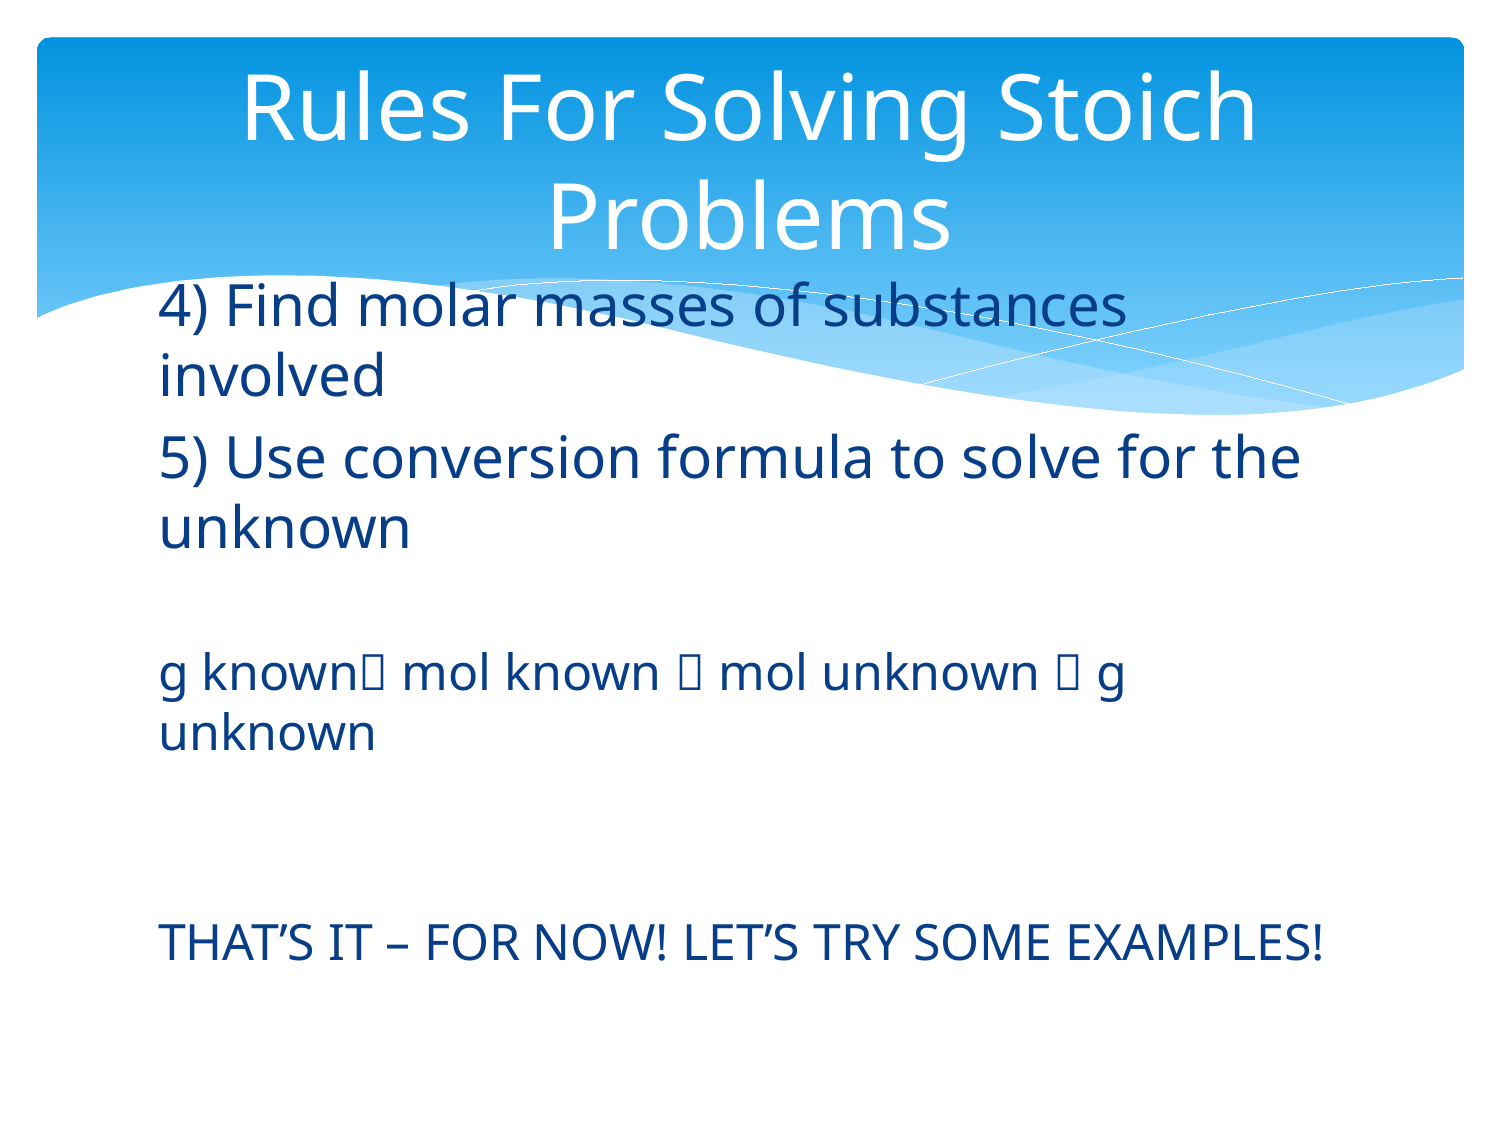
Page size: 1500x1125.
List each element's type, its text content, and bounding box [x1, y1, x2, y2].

list 4) Find molar masses of substances involved 5) Use conversion formula to solve for the unknown g known mol known  mol unknown  g unknown THAT’S IT – FOR NOW! LET’S TRY SOME EXAMPLES! [143, 261, 1359, 1005]
title Rules For Solving Stoich Problems [75, 55, 1425, 261]
